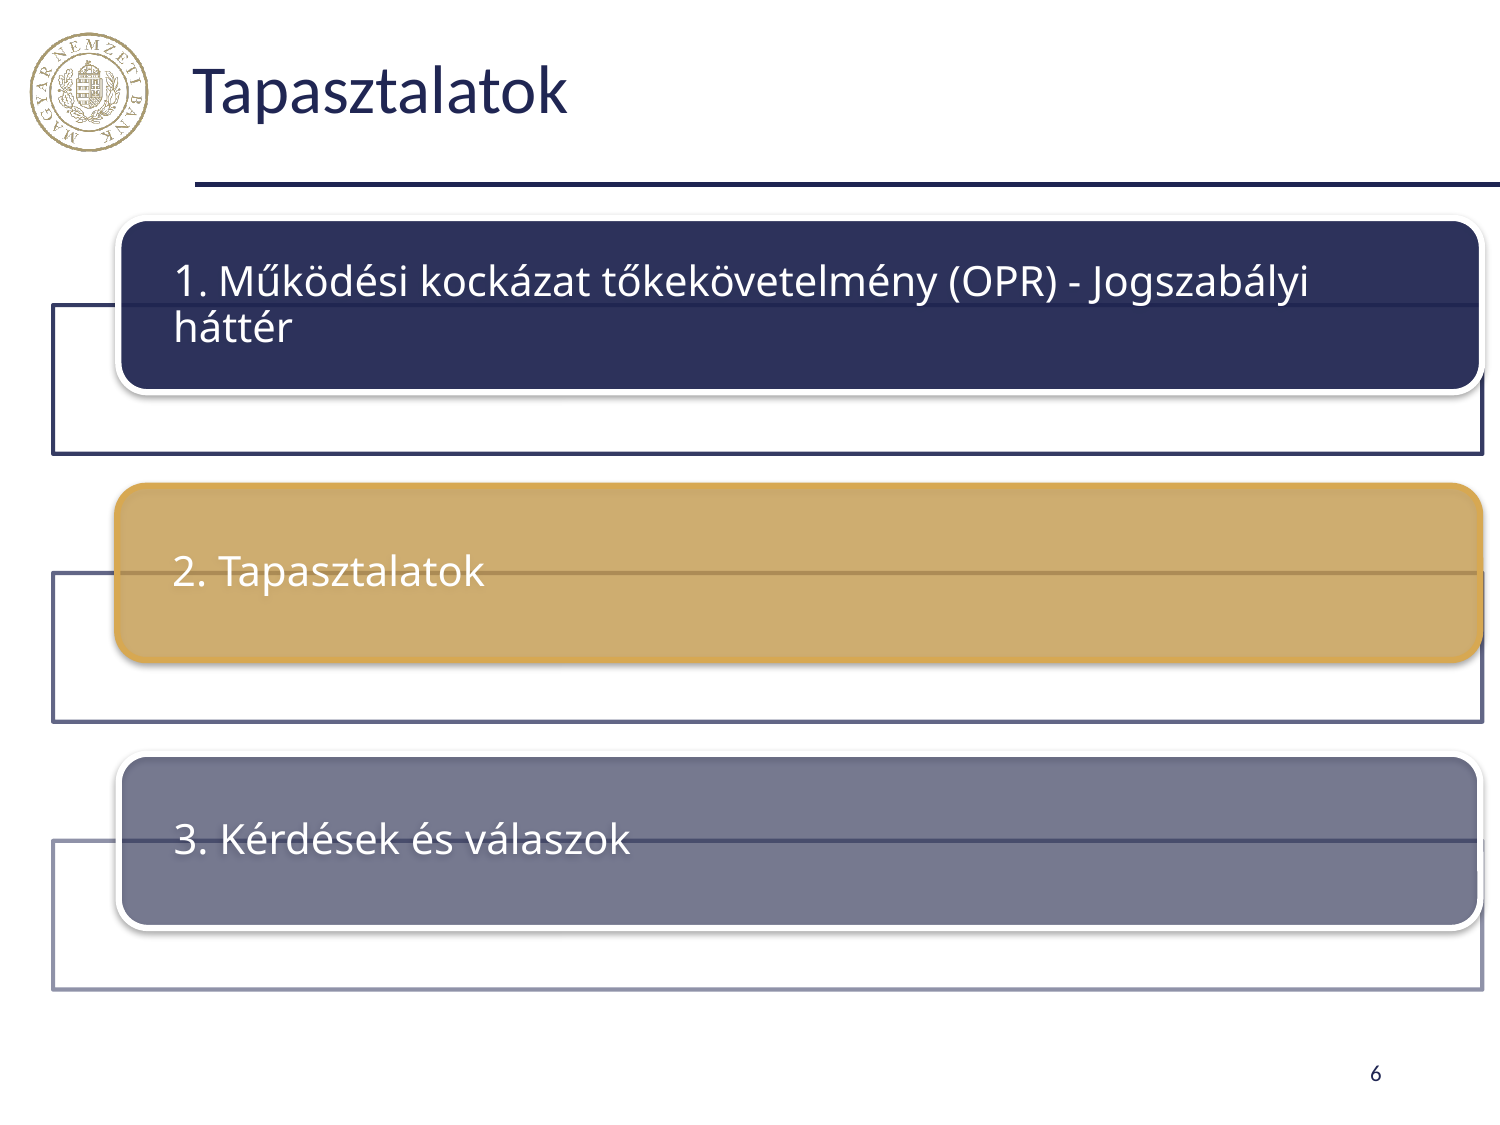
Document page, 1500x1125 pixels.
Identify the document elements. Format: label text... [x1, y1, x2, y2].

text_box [52, 207, 1483, 1000]
title Tapasztalatok [177, 29, 1400, 155]
picture [17, 21, 161, 165]
slide_number 6 [1059, 1042, 1397, 1103]
